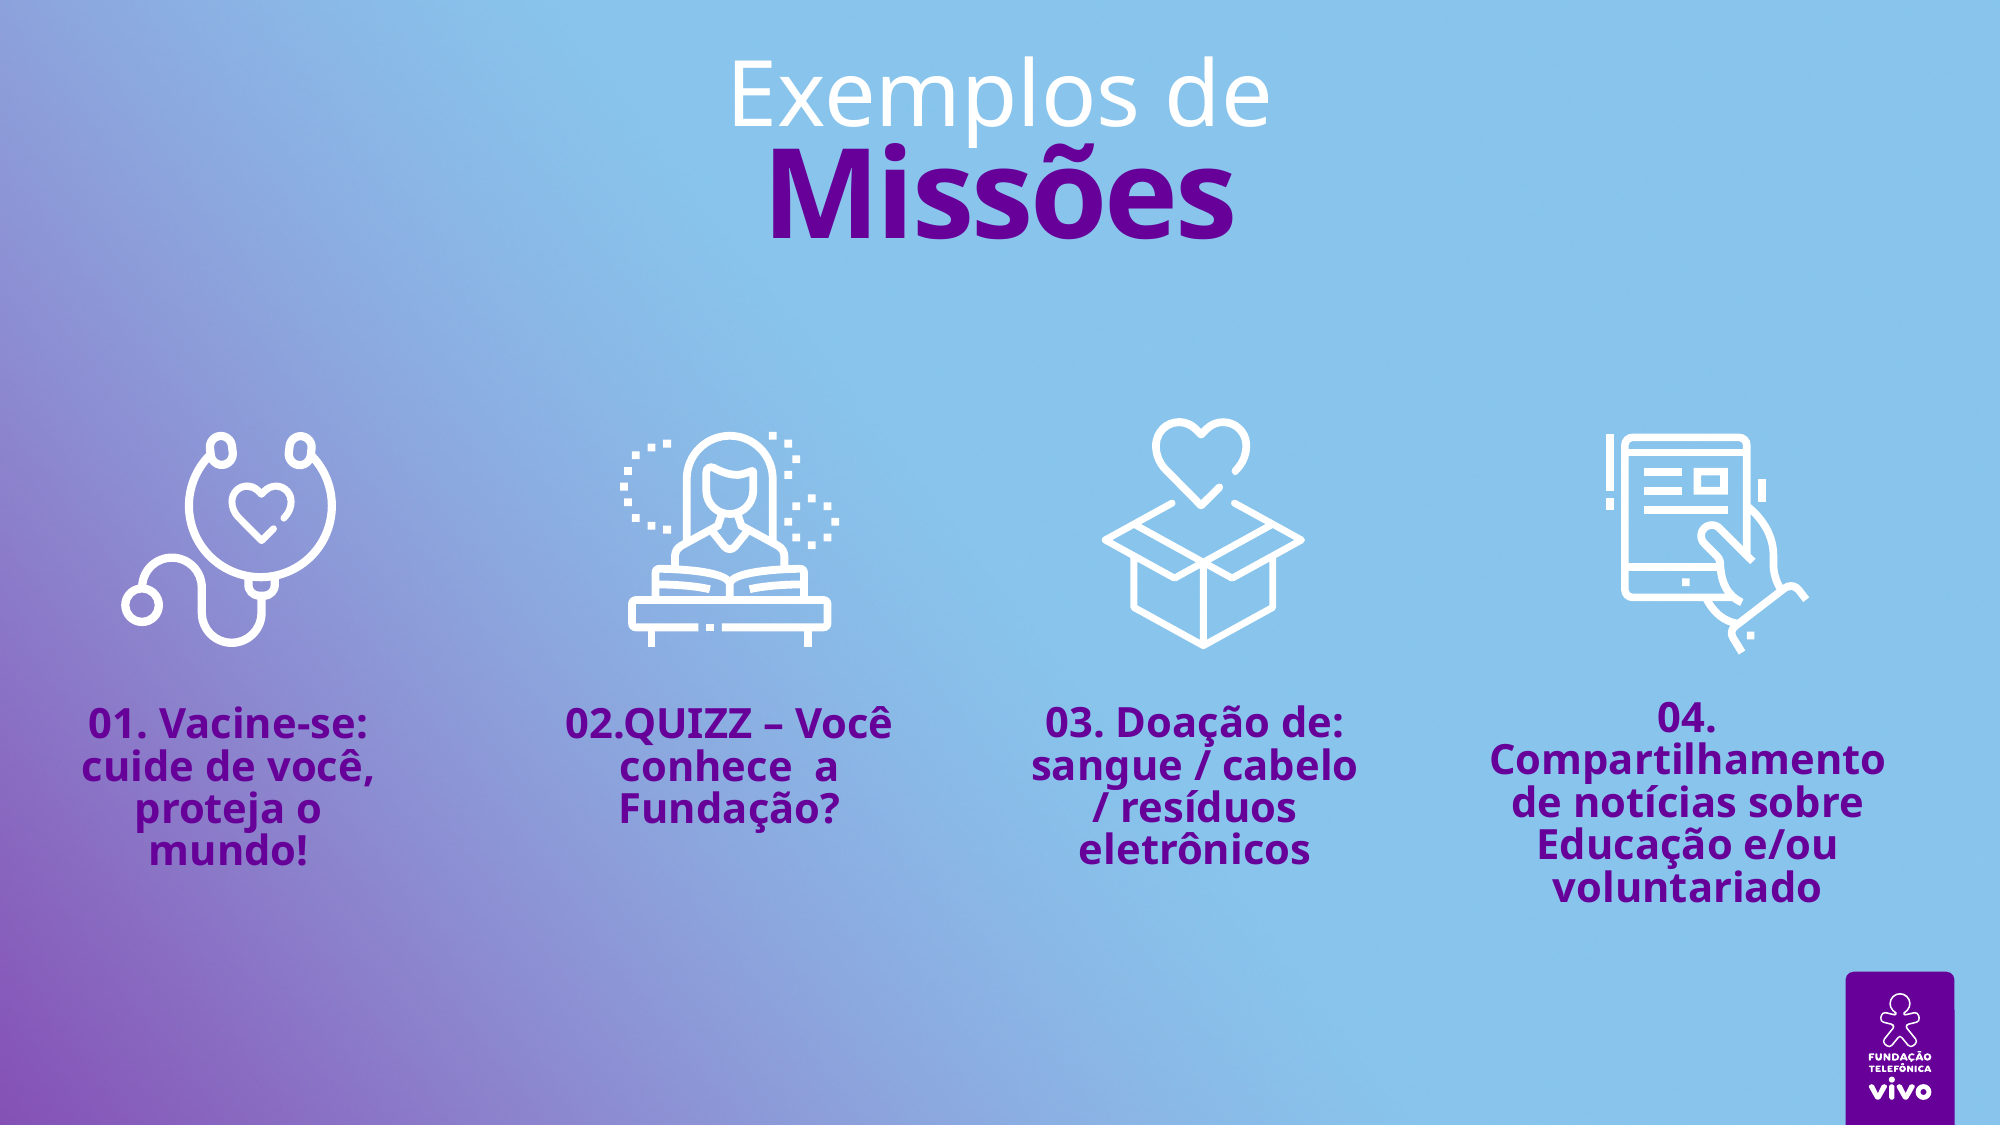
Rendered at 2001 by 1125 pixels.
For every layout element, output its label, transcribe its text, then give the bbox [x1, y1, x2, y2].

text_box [1605, 433, 1810, 655]
picture [0, 0, 2000, 1125]
text_box Missões [573, 131, 1427, 271]
text_box Exemplos de [719, 45, 1281, 131]
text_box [1845, 971, 1955, 1125]
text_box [1101, 417, 1306, 650]
text_box 04. Compartilhamento de notícias sobre Educação e/ou voluntariado [1479, 692, 1897, 917]
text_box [120, 431, 337, 648]
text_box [619, 431, 840, 648]
text_box 02.QUIZZ – Você conhece a Fundação? [527, 698, 932, 838]
text_box 01. Vacine-se: cuide de você, proteja o mundo! [57, 698, 400, 881]
text_box 03. Doação de: sangue / cabelo / resíduos eletrônicos [1024, 697, 1366, 880]
